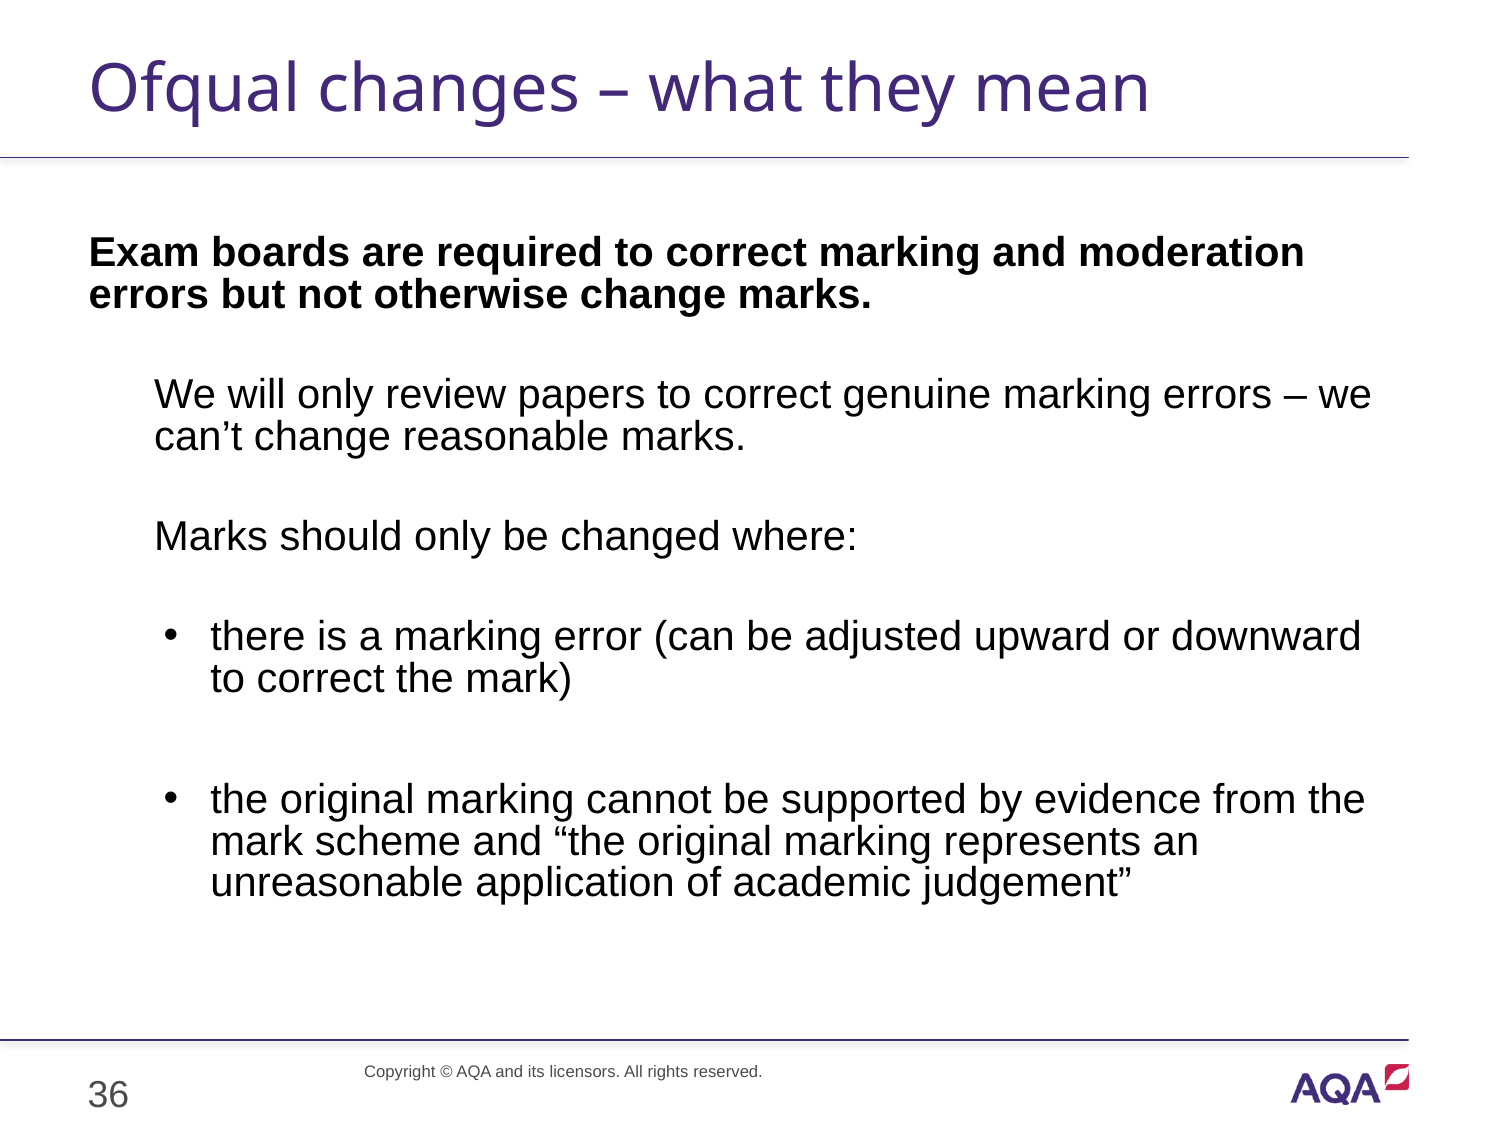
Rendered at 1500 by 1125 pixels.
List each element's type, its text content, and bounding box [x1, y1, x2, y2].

title Ofqual changes – what they mean [88, 66, 1409, 138]
footer Copyright © AQA and its licensors. All rights reserved. [324, 1059, 764, 1100]
list Exam boards are required to correct marking and moderation errors but not otherwise change marks. We will only review papers to correct genuine marking errors – we can’t change reasonable marks. Marks should only be changed where: there is a marking error (can be adjusted upward or downward to correct the mark) the original marking cannot be supported by evidence from the mark scheme and “the original marking represents an unreasonable application of academic judgement” [88, 233, 1409, 957]
slide_number 36 [72, 1062, 188, 1123]
picture [1290, 1064, 1409, 1105]
